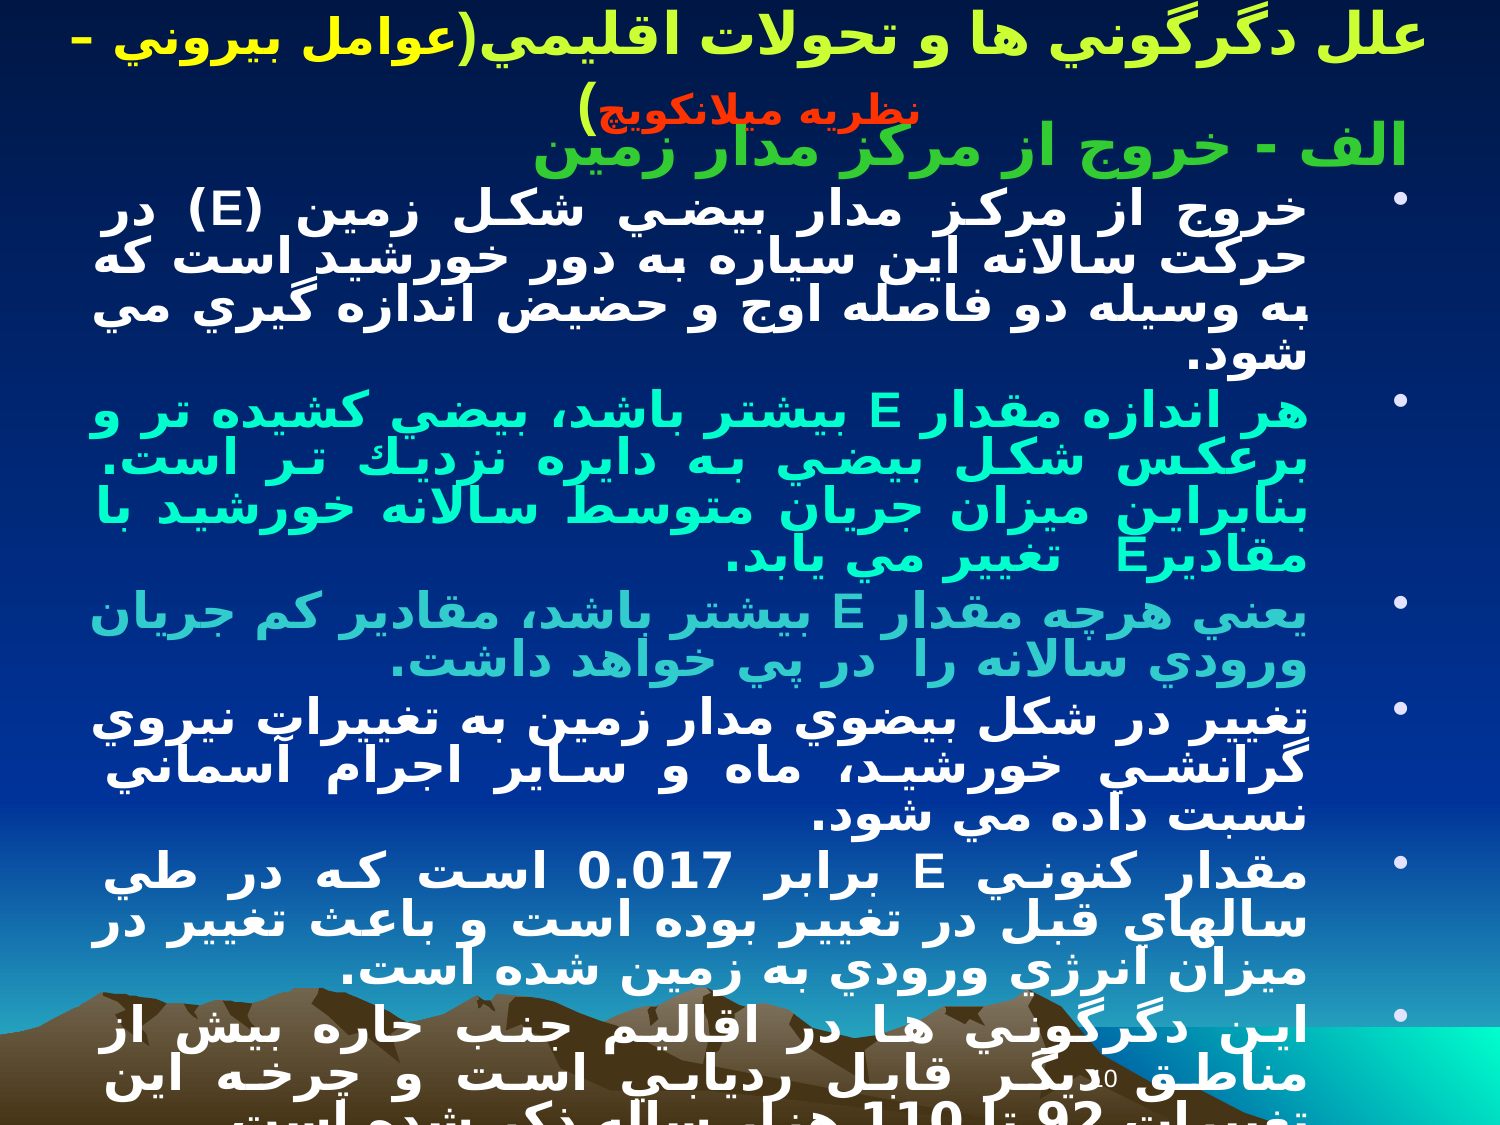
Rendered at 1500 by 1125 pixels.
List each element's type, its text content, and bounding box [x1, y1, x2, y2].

list الف - خروج از مركز مدار زمين خروج از مركز مدار بيضي شكل زمين (E) در حركت سالانه اين سياره به دور خورشيد است كه به وسيله دو فاصله اوج و حضيض اندازه گيري مي شود. هر اندازه مقدار E بيشتر باشد، بيضي كشيده تر و برعكس شكل بيضي به دايره نزديك تر است. بنابراين ميزان جريان متوسط سالانه خورشيد با مقاديرE تغيير مي يابد. يعني هرچه مقدار E بيشتر باشد، مقادير كم جريان ورودي سالانه را در پي خواهد داشت. تغيير در شكل بيضوي مدار زمين به تغييرات نيروي گرانشي خورشيد، ماه و ساير اجرام آسماني نسبت داده مي شود. مقدار كنوني E برابر 0.017 است كه در طي سالهاي قبل در تغيير بوده است و باعث تغيير در ميزان انرژي ورودي به زمين شده است. اين دگرگوني ها در اقاليم جنب حاره بيش از مناطق ديگر قابل رديابي است و چرخه اين تغييرات 92 تا 110 هزار ساله ذكر شده است. [75, 114, 1425, 988]
title علل دگرگوني ها و تحولات اقليمي(عوامل بيروني – نظريه ميلانكويچ) [29, 18, 1471, 114]
slide_number 10 [1074, 1024, 1426, 1101]
